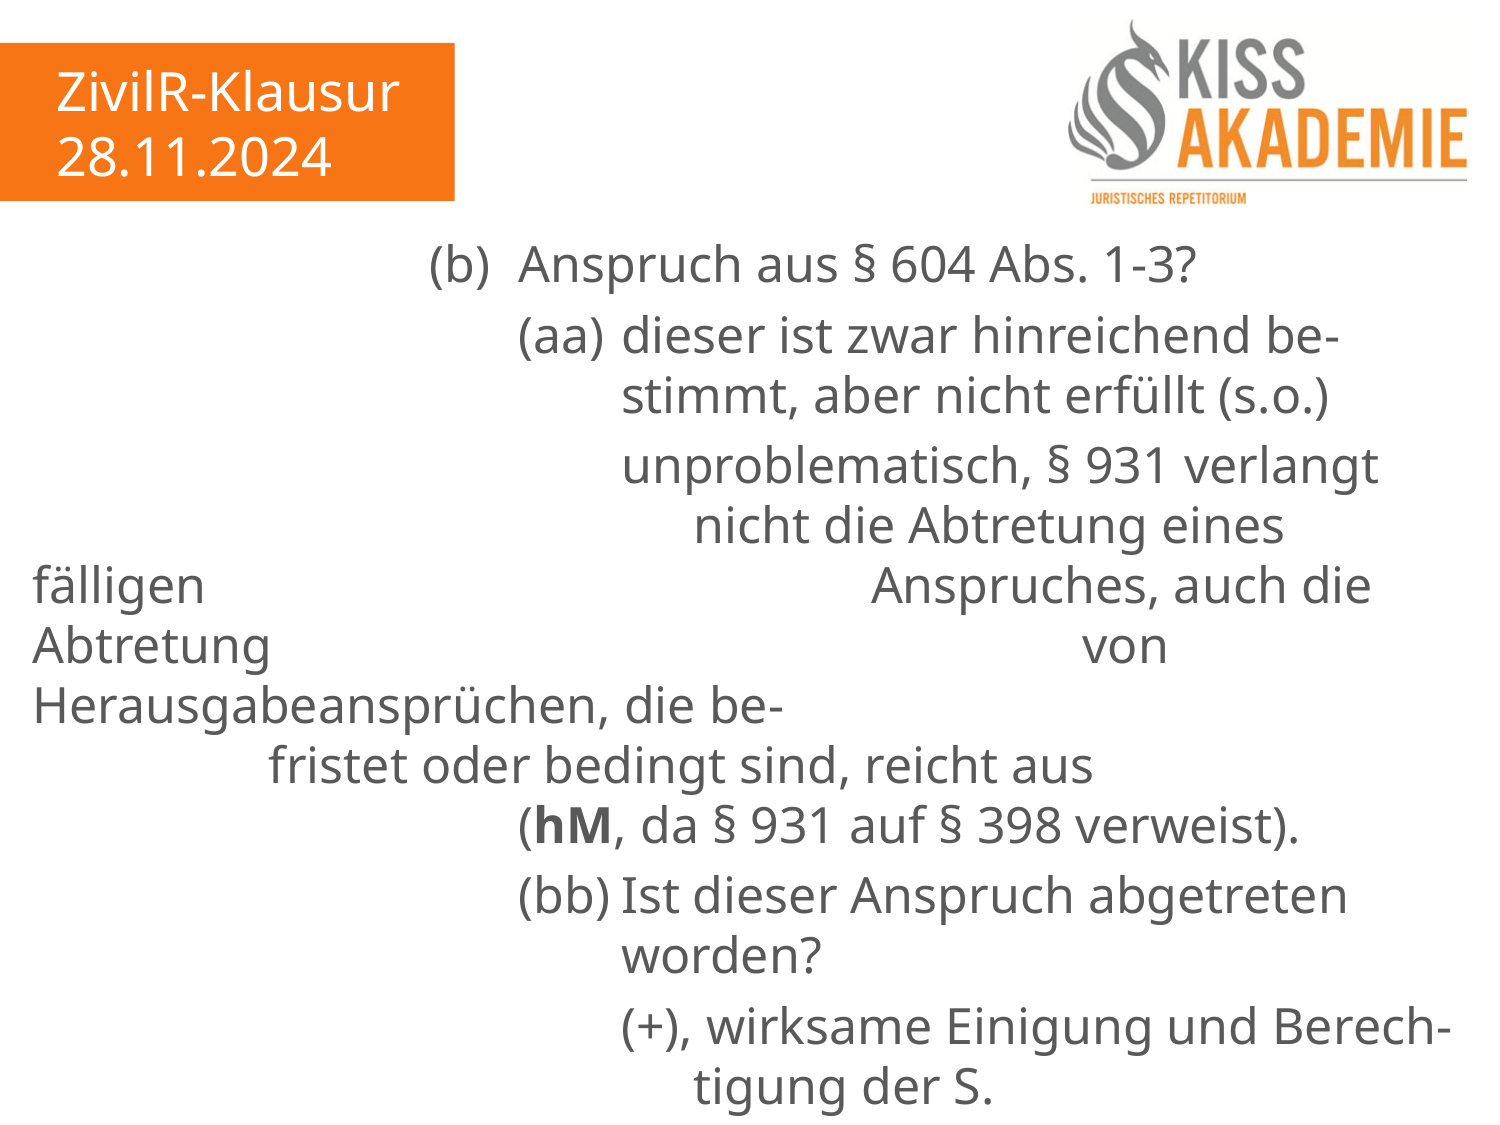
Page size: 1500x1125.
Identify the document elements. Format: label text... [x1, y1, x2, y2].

picture [1068, 19, 1467, 208]
text_box (b) Anspruch aus § 604 Abs. 1-3? (aa) dieser ist zwar hinreichend be- stimmt, aber nicht erfüllt (s.o.) unproblematisch, § 931 verlangt nicht die Abtretung eines fälligen Anspruches, auch die Abtretung von Herausgabeansprüchen, die be- fristet oder bedingt sind, reicht aus (hM, da § 931 auf § 398 verweist). (bb) Ist dieser Anspruch abgetreten worden? (+), wirksame Einigung und Berech- tigung der S. => also Publizitätsakt iSd §§ 931, 398 S.1 (+). [17, 225, 1483, 1125]
text_box [0, 41, 457, 203]
text_box ZivilR-Klausur 28.11.2024 [41, 49, 432, 195]
